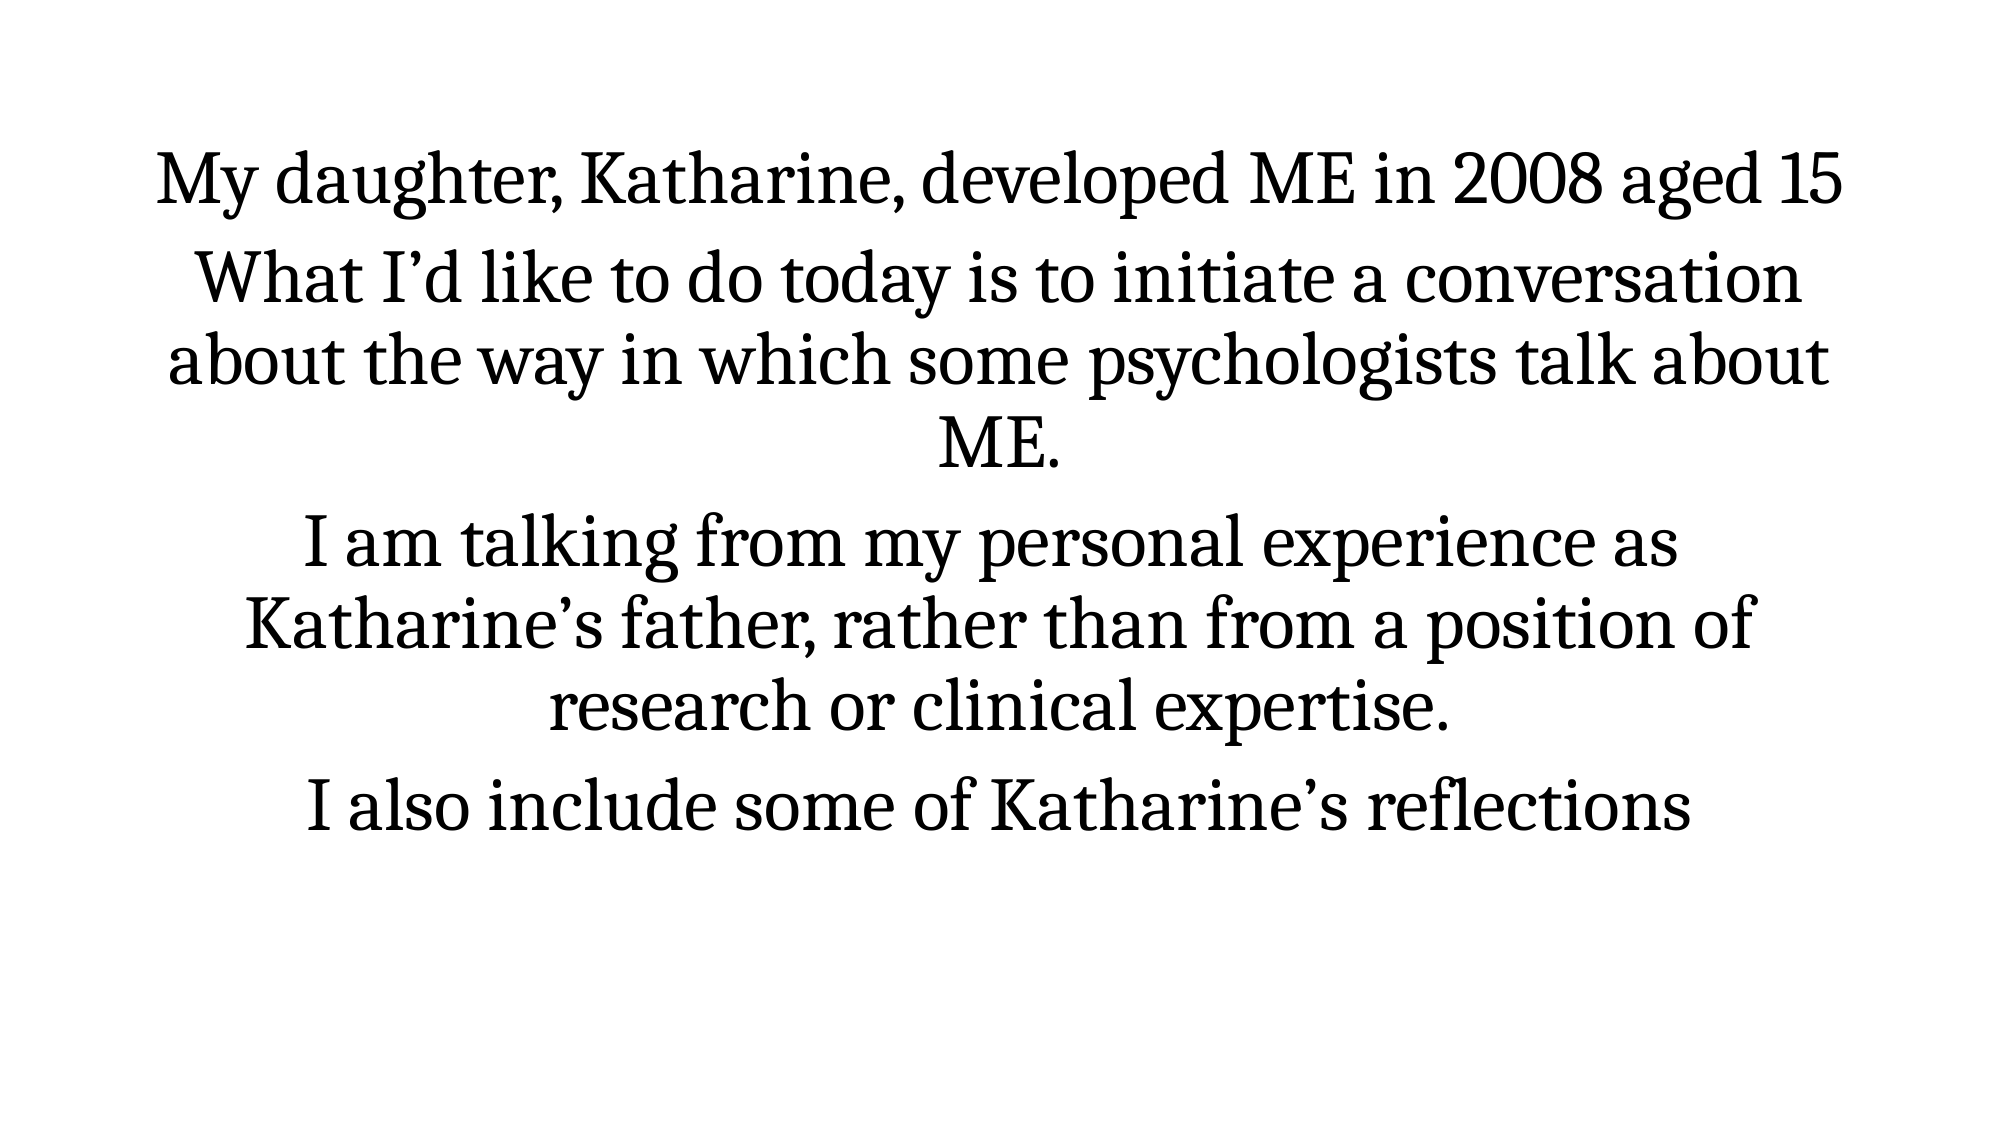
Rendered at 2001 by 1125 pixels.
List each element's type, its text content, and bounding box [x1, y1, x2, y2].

list My daughter, Katharine, developed ME in 2008 aged 15 What I’d like to do today is to initiate a conversation about the way in which some psychologists talk about ME. I am talking from my personal experience as Katharine’s father, rather than from a position of research or clinical expertise. I also include some of Katharine’s reflections [137, 130, 1863, 930]
